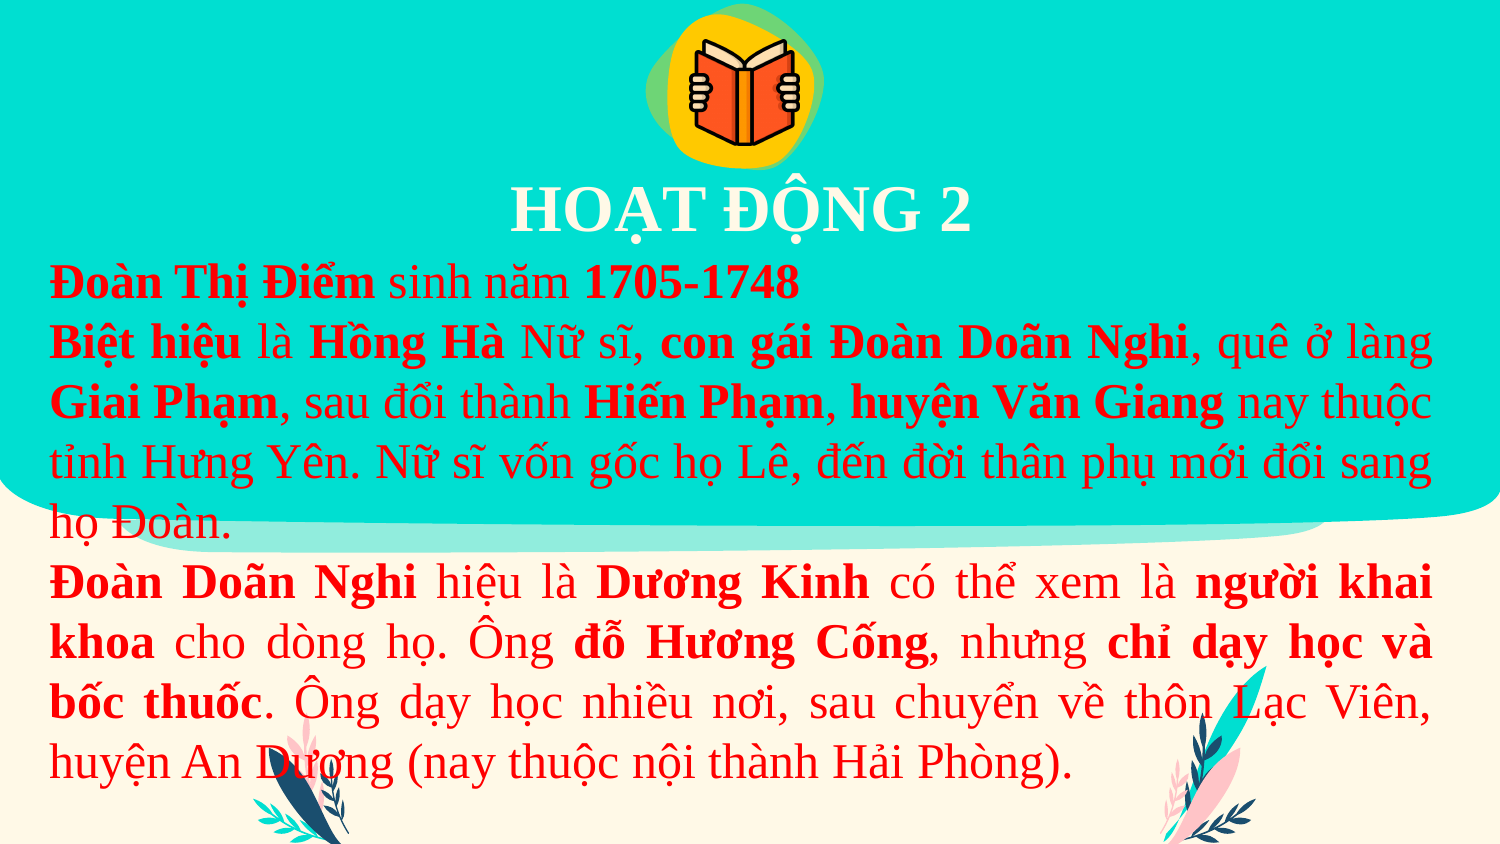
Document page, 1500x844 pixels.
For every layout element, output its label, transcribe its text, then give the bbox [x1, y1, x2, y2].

text_box Đoàn Thị Điểm sinh năm 1705-1748 Biệt hiệu là Hồng Hà Nữ sĩ, con gái Đoàn Doãn Nghi, quê ở làng Giai Phạm, sau đổi thành Hiến Phạm, huyện Văn Giang nay thuộc tỉnh Hưng Yên. Nữ sĩ vốn gốc họ Lê, đến đời thân phụ mới đổi sang họ Đoàn. Đoàn Doãn Nghi hiệu là Dương Kinh có thể xem là người khai khoa cho dòng họ. Ông đỗ Hương Cống, nhưng chỉ dạy học và bốc thuốc. Ông dạy học nhiều nơi, sau chuyển về thôn Lạc Viên, huyện An Dương (nay thuộc nội thành Hải Phòng). [34, 233, 1449, 790]
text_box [445, 10, 1039, 239]
